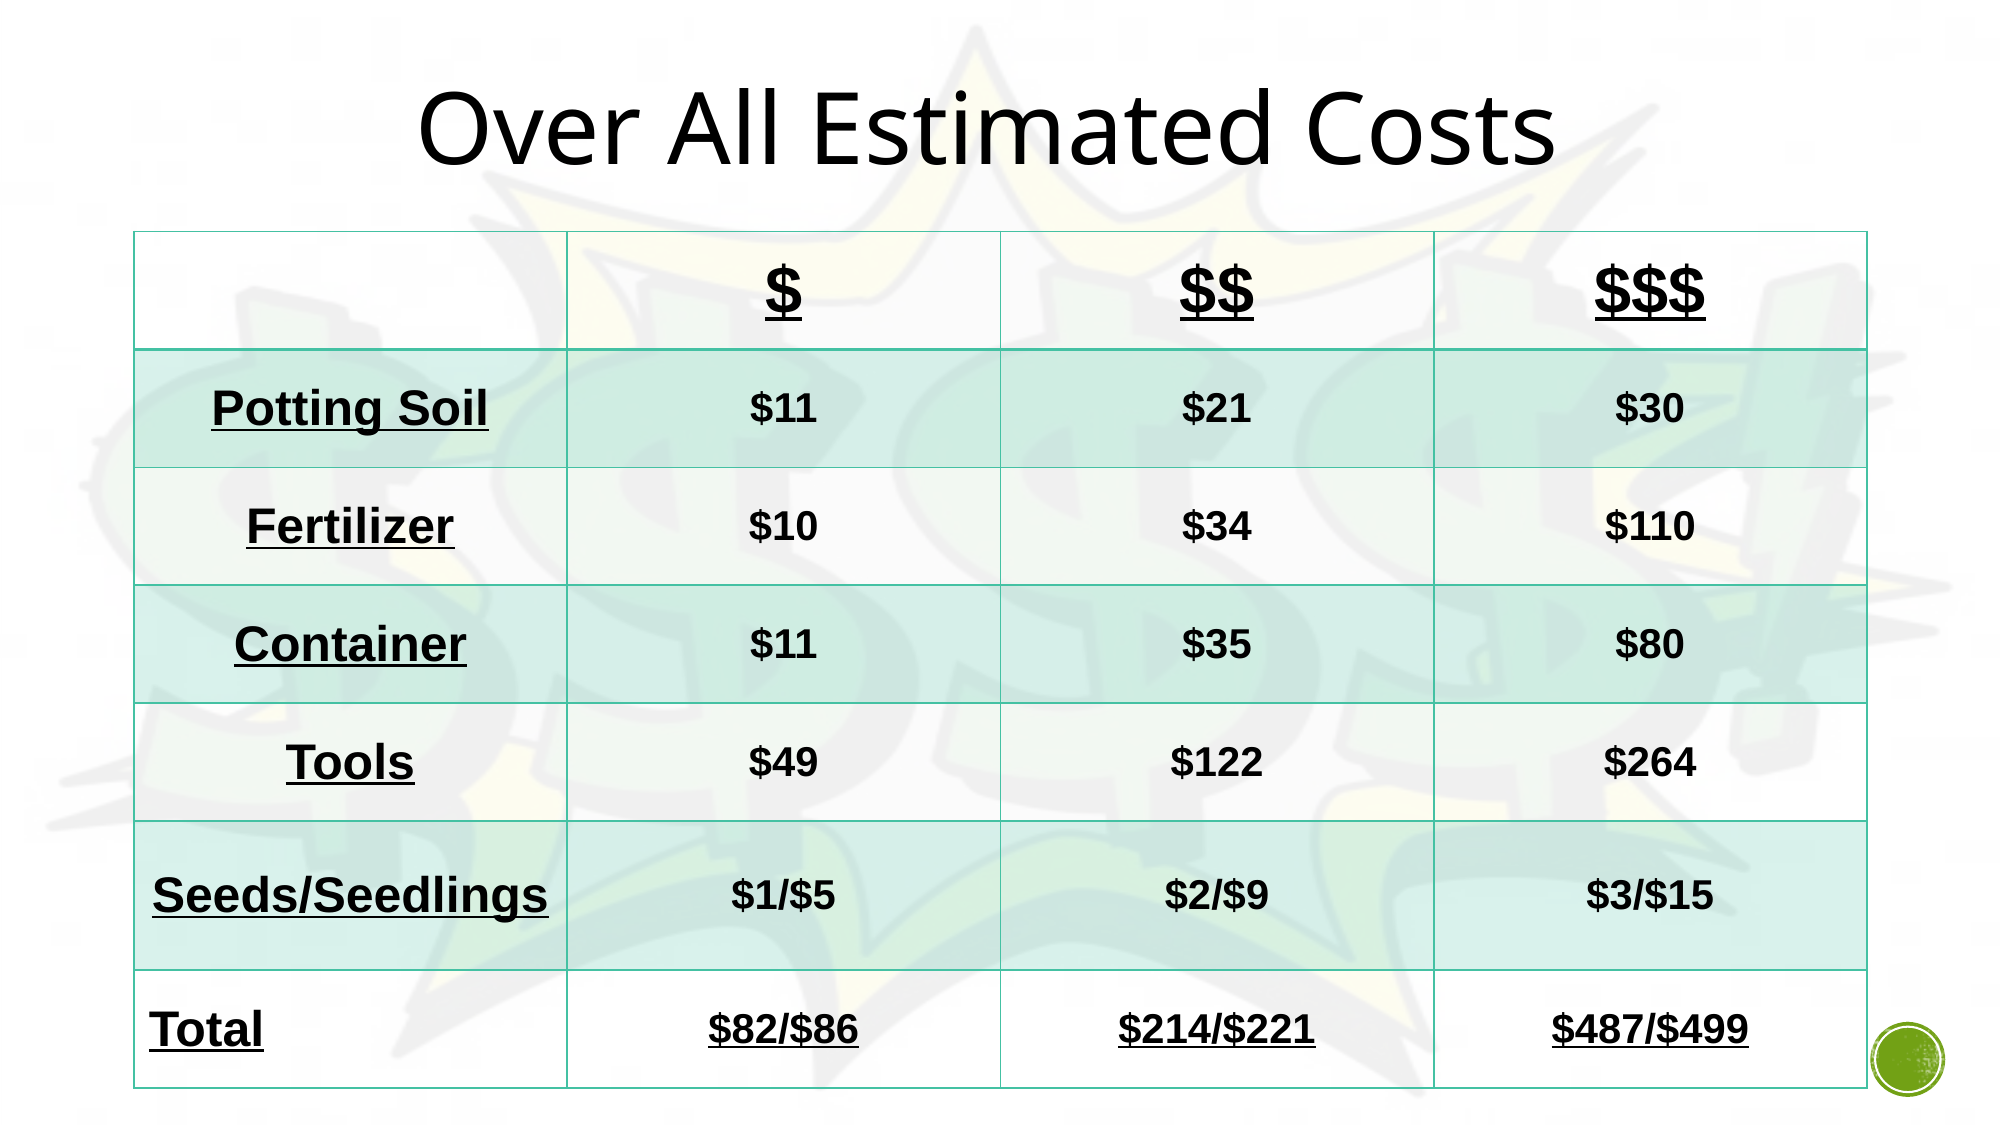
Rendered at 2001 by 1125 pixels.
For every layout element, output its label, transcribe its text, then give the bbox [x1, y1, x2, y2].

table_cell $3/$15 [1435, 822, 1866, 969]
table_cell $11 [568, 586, 1000, 702]
table_cell $35 [1001, 586, 1433, 702]
table_cell $10 [568, 468, 1000, 584]
table_header $ [568, 232, 1000, 348]
table_cell $80 [1435, 586, 1866, 702]
table_cell $34 [1001, 468, 1433, 584]
table_cell $1/$5 [568, 822, 1000, 969]
table_cell $110 [1435, 468, 1866, 584]
table_cell Tools [135, 704, 566, 820]
table_cell $21 [1001, 351, 1433, 467]
table_cell $214/$221 [1001, 971, 1433, 1087]
table_header [135, 232, 566, 348]
table_cell Fertilizer [135, 468, 566, 584]
table_cell $122 [1001, 704, 1433, 820]
table_cell Total [135, 971, 566, 1087]
table_header $$ [1001, 232, 1433, 348]
table_cell $487/$499 [1435, 971, 1866, 1087]
table_cell $11 [568, 351, 1000, 467]
table_cell Seeds/Seedlings [135, 822, 566, 969]
table_cell Potting Soil [135, 351, 566, 467]
table_cell $49 [568, 704, 1000, 820]
table_cell Container [135, 586, 566, 702]
table_cell $82/$86 [568, 971, 1000, 1087]
table_cell $30 [1435, 351, 1866, 467]
table_cell $264 [1435, 704, 1866, 820]
table_header $$$ [1435, 232, 1866, 348]
table_cell $2/$9 [1001, 822, 1433, 969]
title Over All Estimated Costs [175, 0, 1826, 231]
